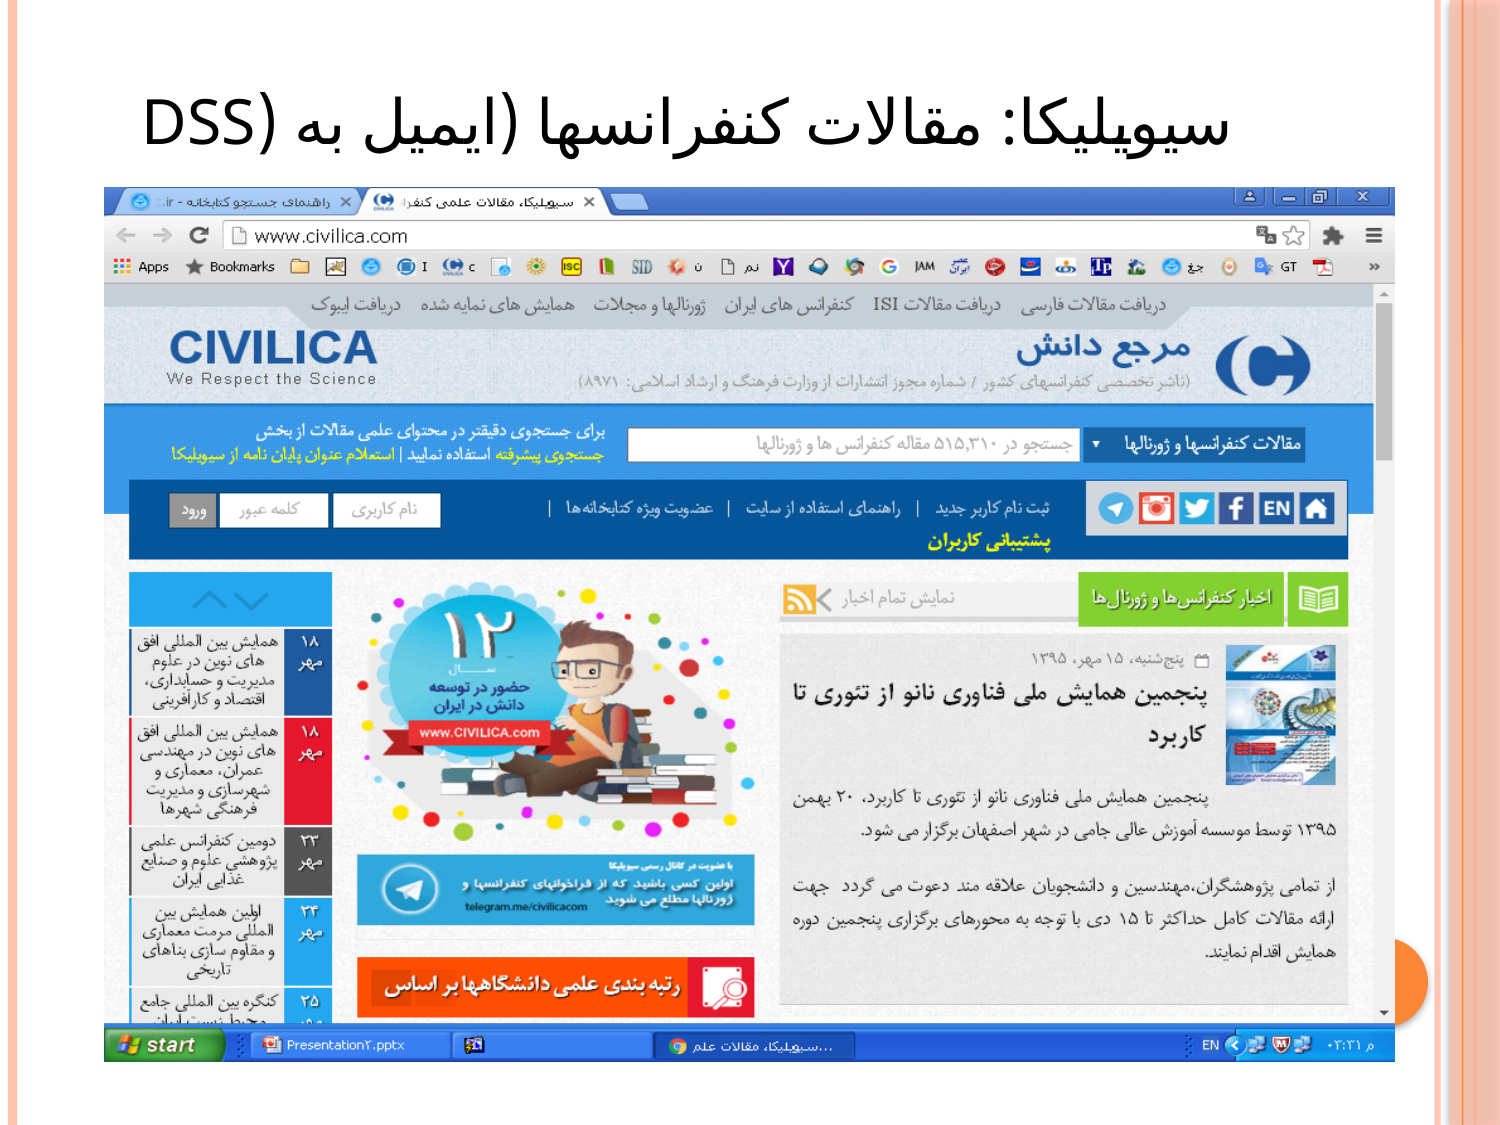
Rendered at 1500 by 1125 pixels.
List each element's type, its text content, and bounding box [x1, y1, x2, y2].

title سیویلیکا: مقالات کنفرانسها (ایمیل به (dss [75, 45, 1300, 164]
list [103, 186, 1395, 1063]
